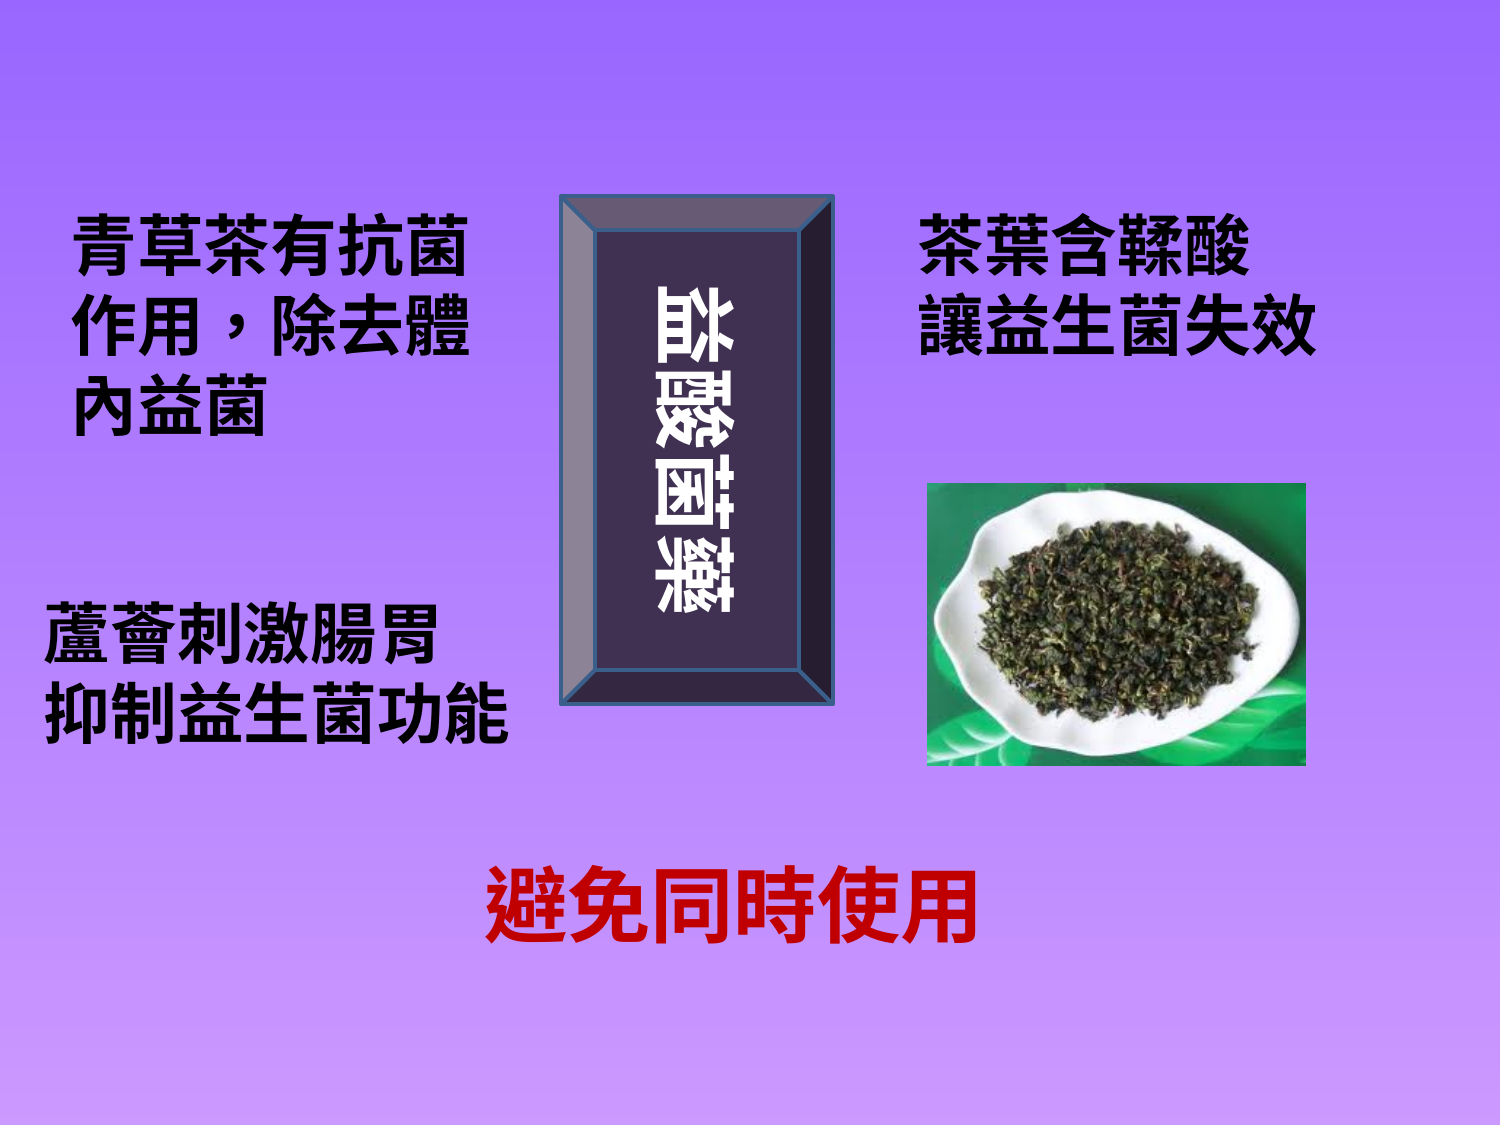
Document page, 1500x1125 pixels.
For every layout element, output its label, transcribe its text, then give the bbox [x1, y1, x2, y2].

text_box 益酸菌藥 [559, 194, 835, 706]
picture [926, 483, 1306, 766]
text_box 茶葉含鞣酸 讓益生菌失效 [902, 196, 1333, 371]
text_box 避免同時使用 [469, 846, 999, 961]
text_box 蘆薈刺激腸胃 抑制益生菌功能 [28, 584, 526, 760]
text_box 青草茶有抗菌作用，除去體內益菌 [55, 196, 529, 451]
